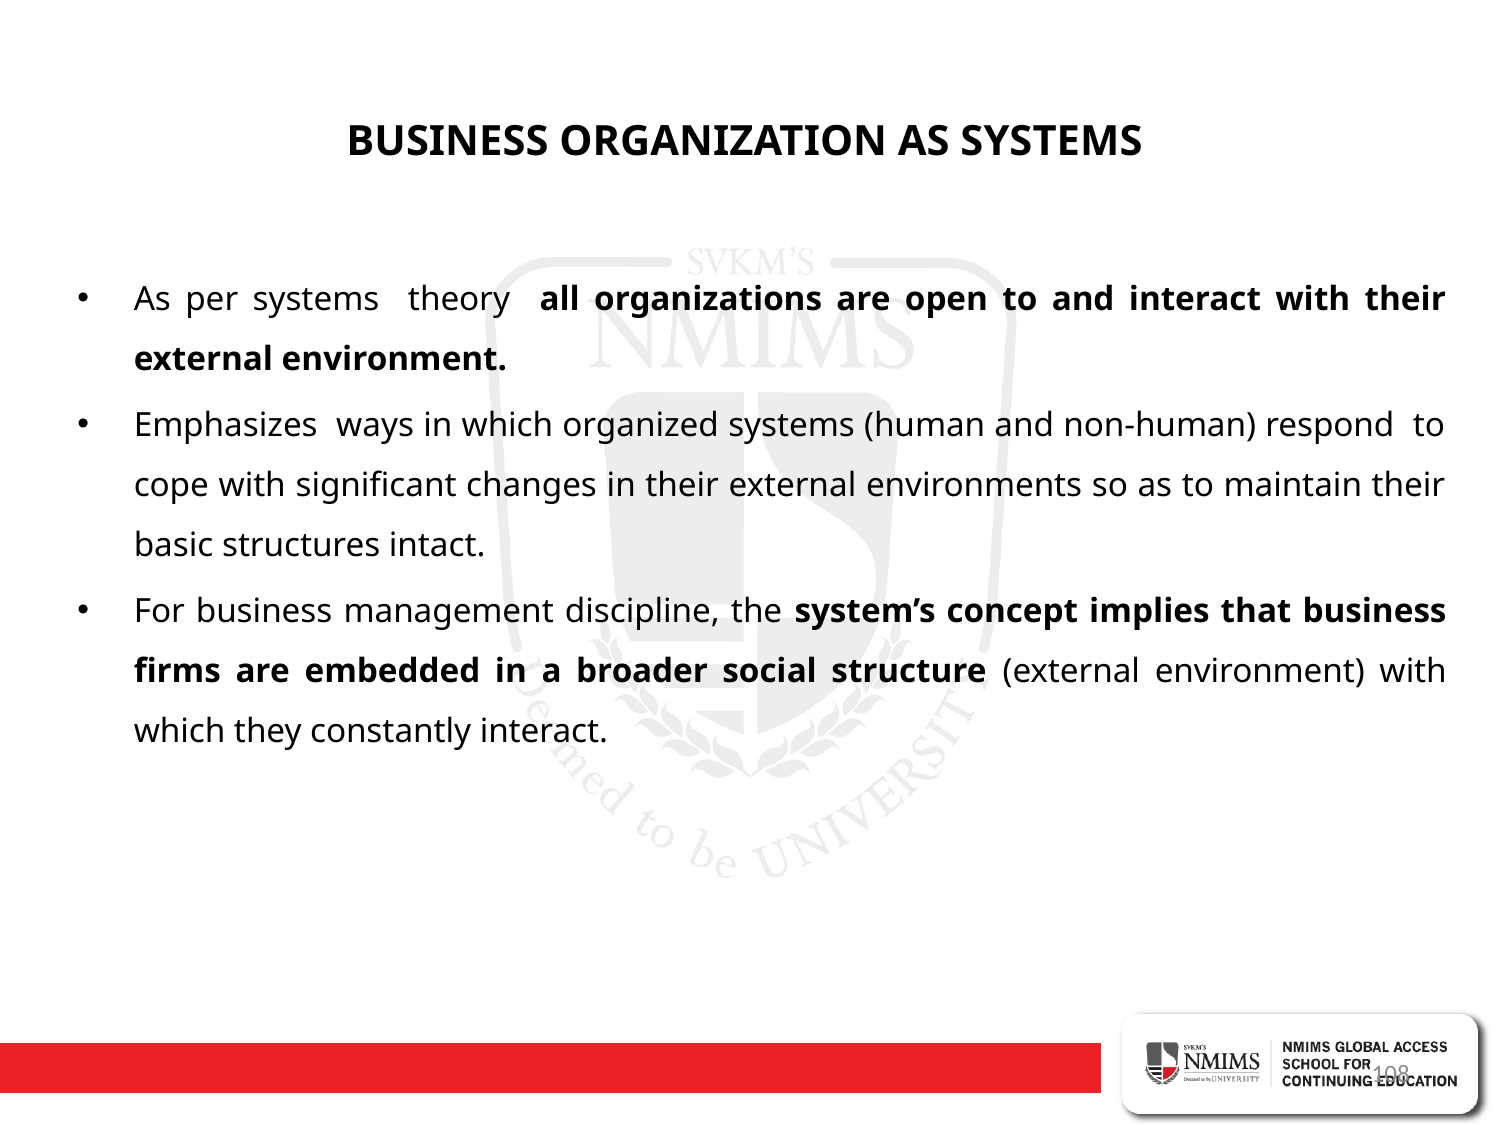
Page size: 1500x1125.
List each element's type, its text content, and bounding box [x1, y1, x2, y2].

slide_number 108 [1074, 1042, 1425, 1103]
title BUSINESS ORGANIZATION AS SYSTEMS [75, 45, 1425, 233]
list As per systems theory all organizations are open to and interact with their external environment. Emphasizes ways in which organized systems (human and non-human) respond to cope with significant changes in their external environments so as to maintain their basic structures intact. For business management discipline, the system’s concept implies that business firms are embedded in a broader social structure (external environment) with which they constantly interact. [62, 249, 1463, 993]
picture [0, 0, 1500, 1125]
